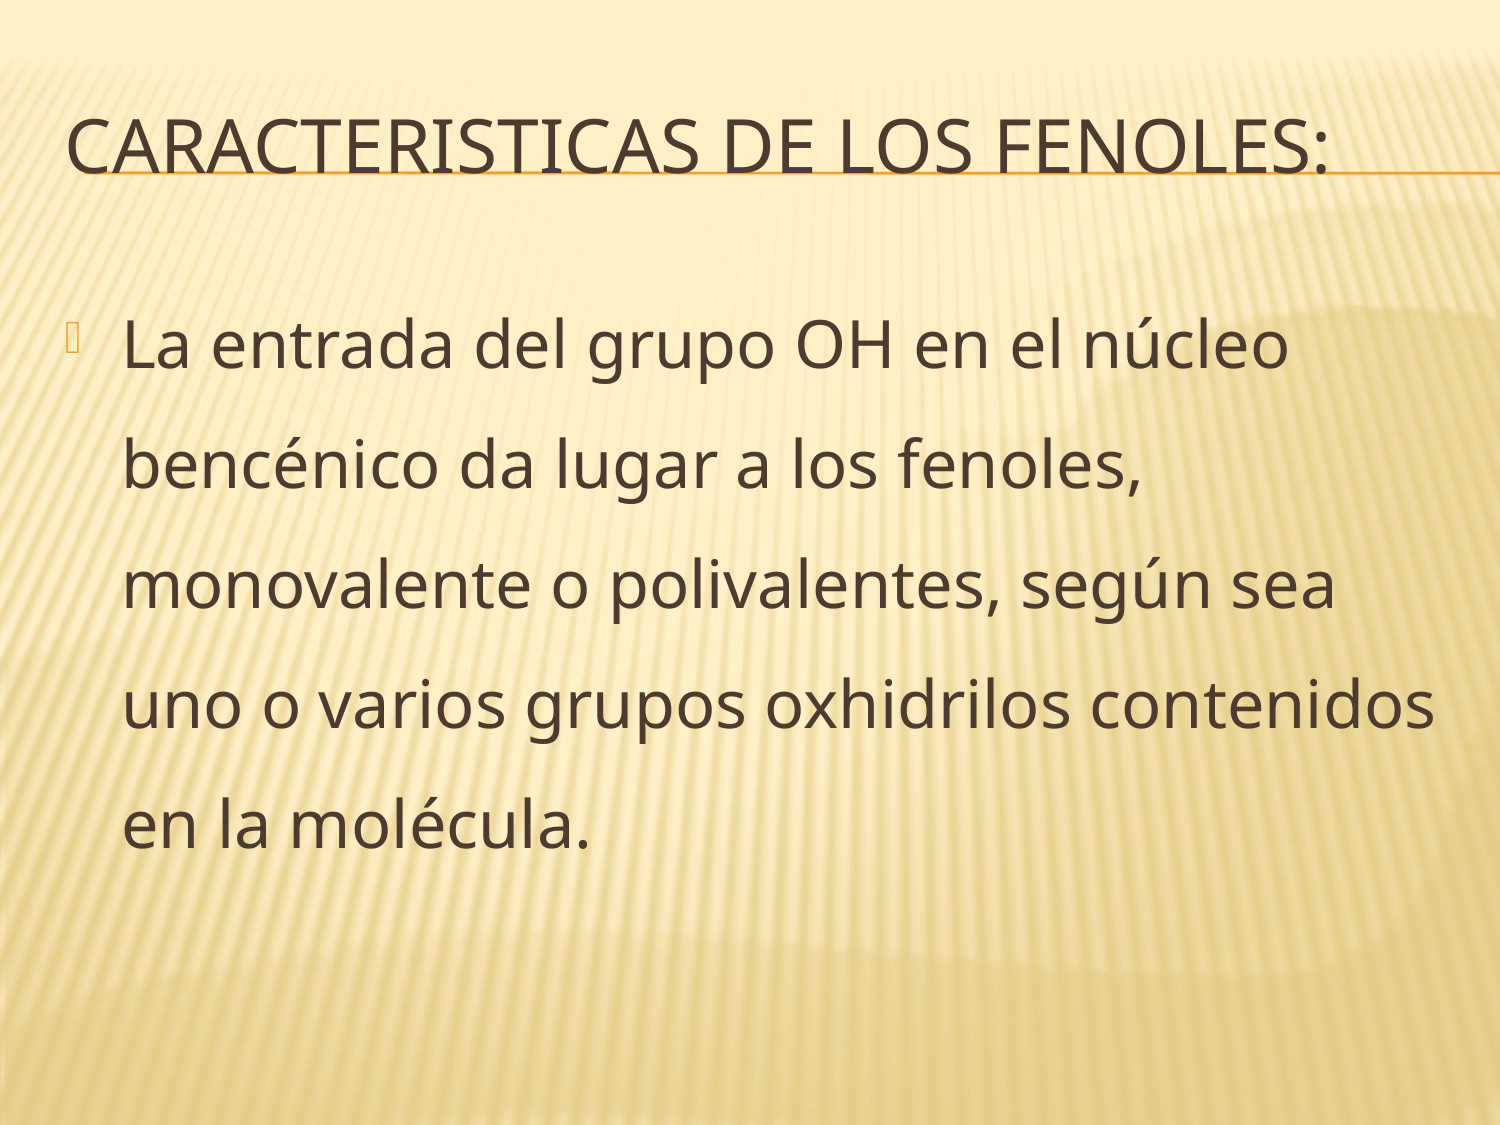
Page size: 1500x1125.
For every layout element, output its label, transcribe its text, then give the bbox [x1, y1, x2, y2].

list La entrada del grupo OH en el núcleo bencénico da lugar a los fenoles, monovalente o polivalentes, según sea uno o varios grupos oxhidrilos contenidos en la molécula. [50, 254, 1475, 998]
title Caracteristicas de los fenoles: [50, 75, 1475, 213]
